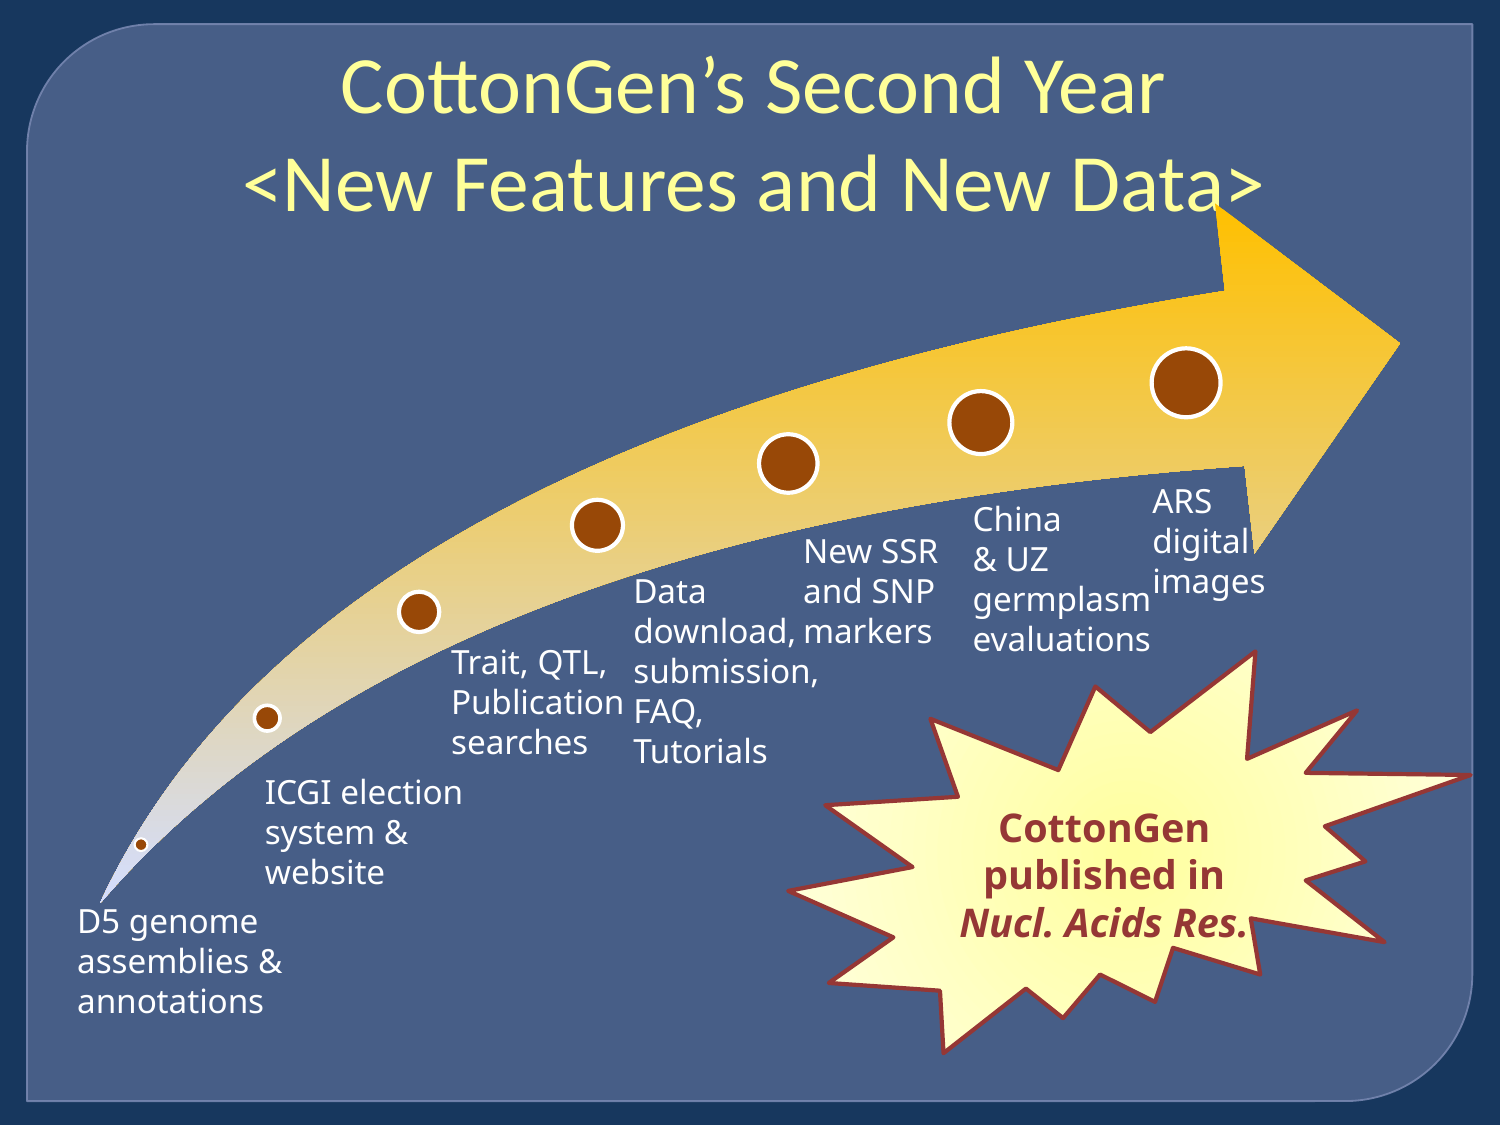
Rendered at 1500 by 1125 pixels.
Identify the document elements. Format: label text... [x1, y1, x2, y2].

text_box CottonGen’s Second Year <New Features and New Data> [74, 24, 1425, 238]
text_box D5 genome assemblies & annotations [62, 893, 303, 1073]
text_box CottonGen published in Nucl. Acids Res. [1423, 772, 1473, 794]
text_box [80, 203, 1419, 904]
text_box CottonGen published in Nucl. Acids Res. [826, 912, 1387, 1056]
